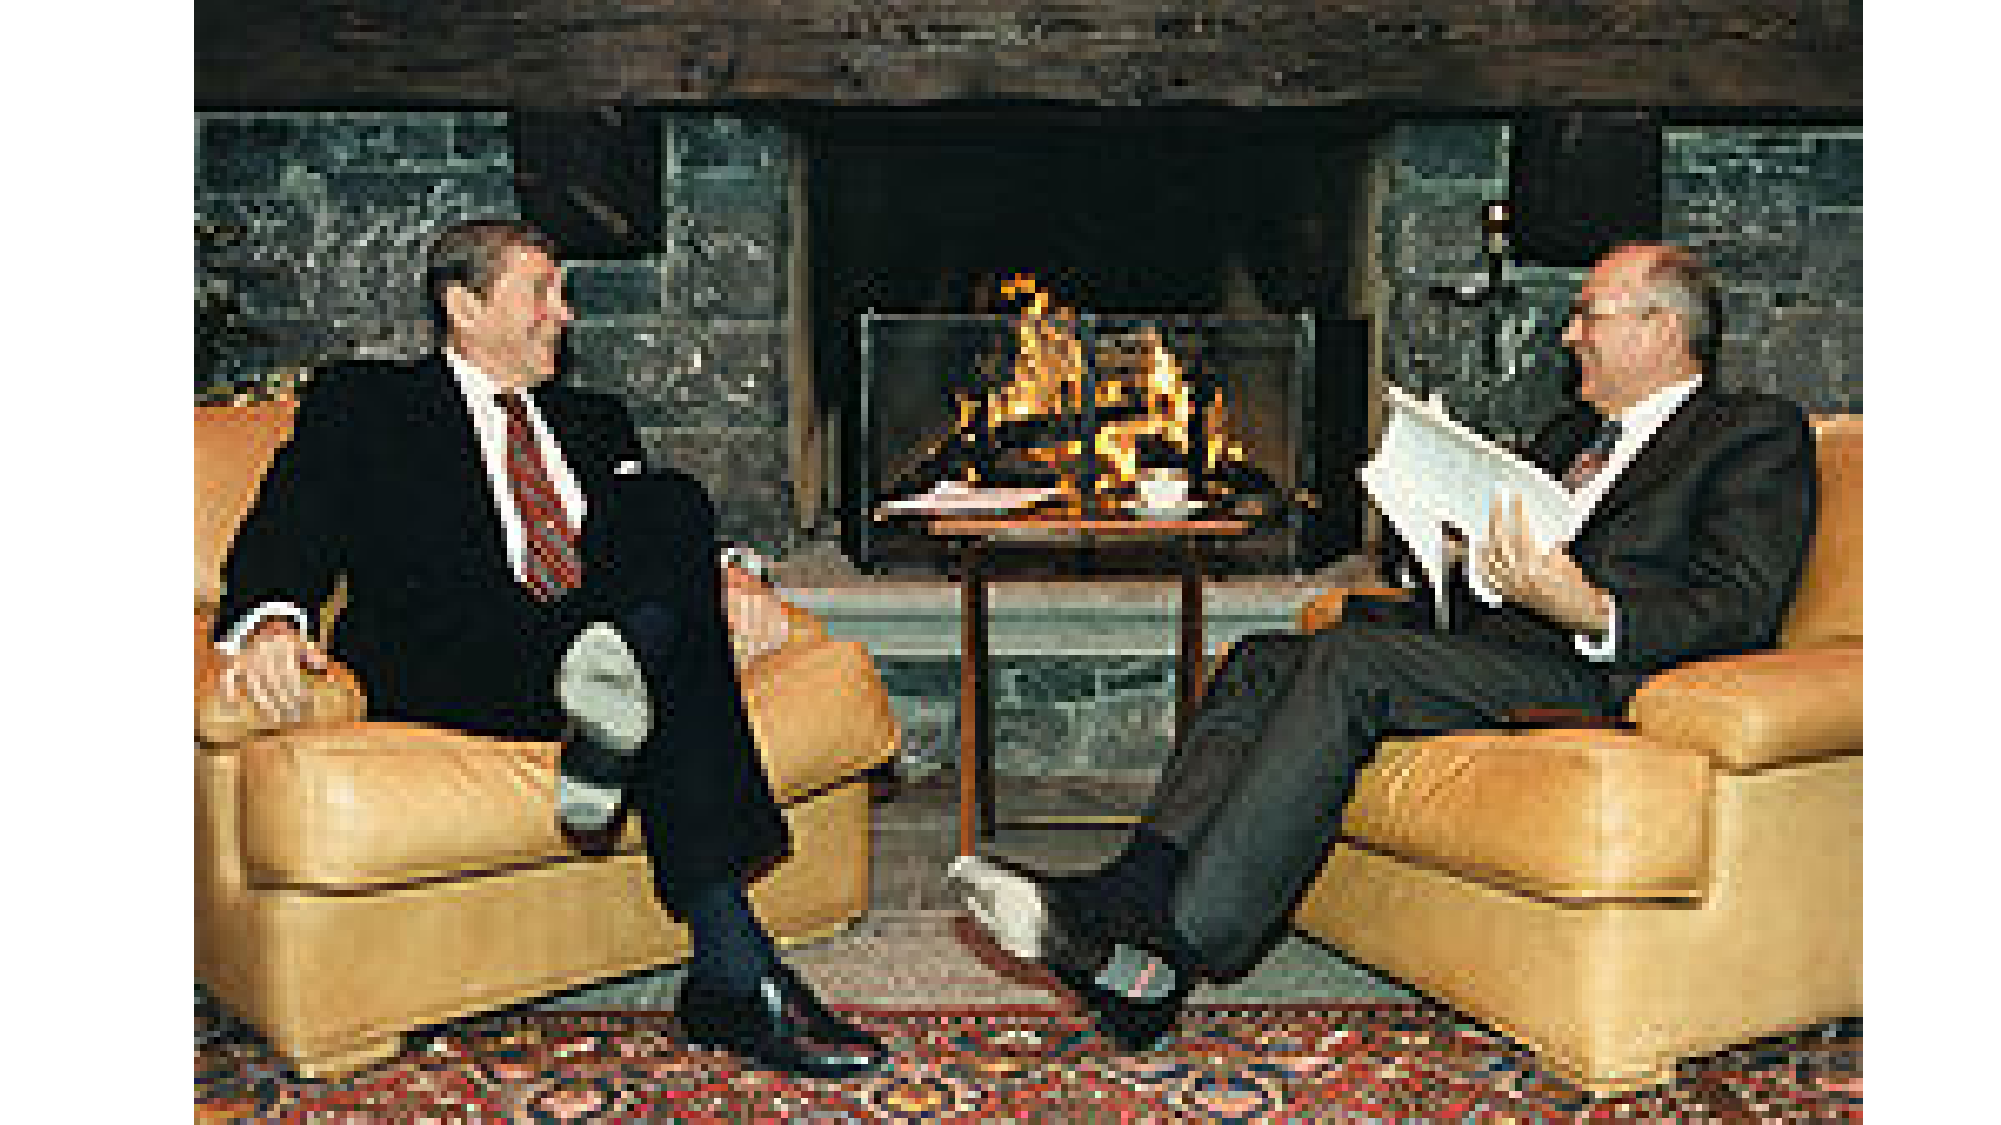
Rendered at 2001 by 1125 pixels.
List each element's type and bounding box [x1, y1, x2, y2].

list [194, 0, 1863, 1125]
